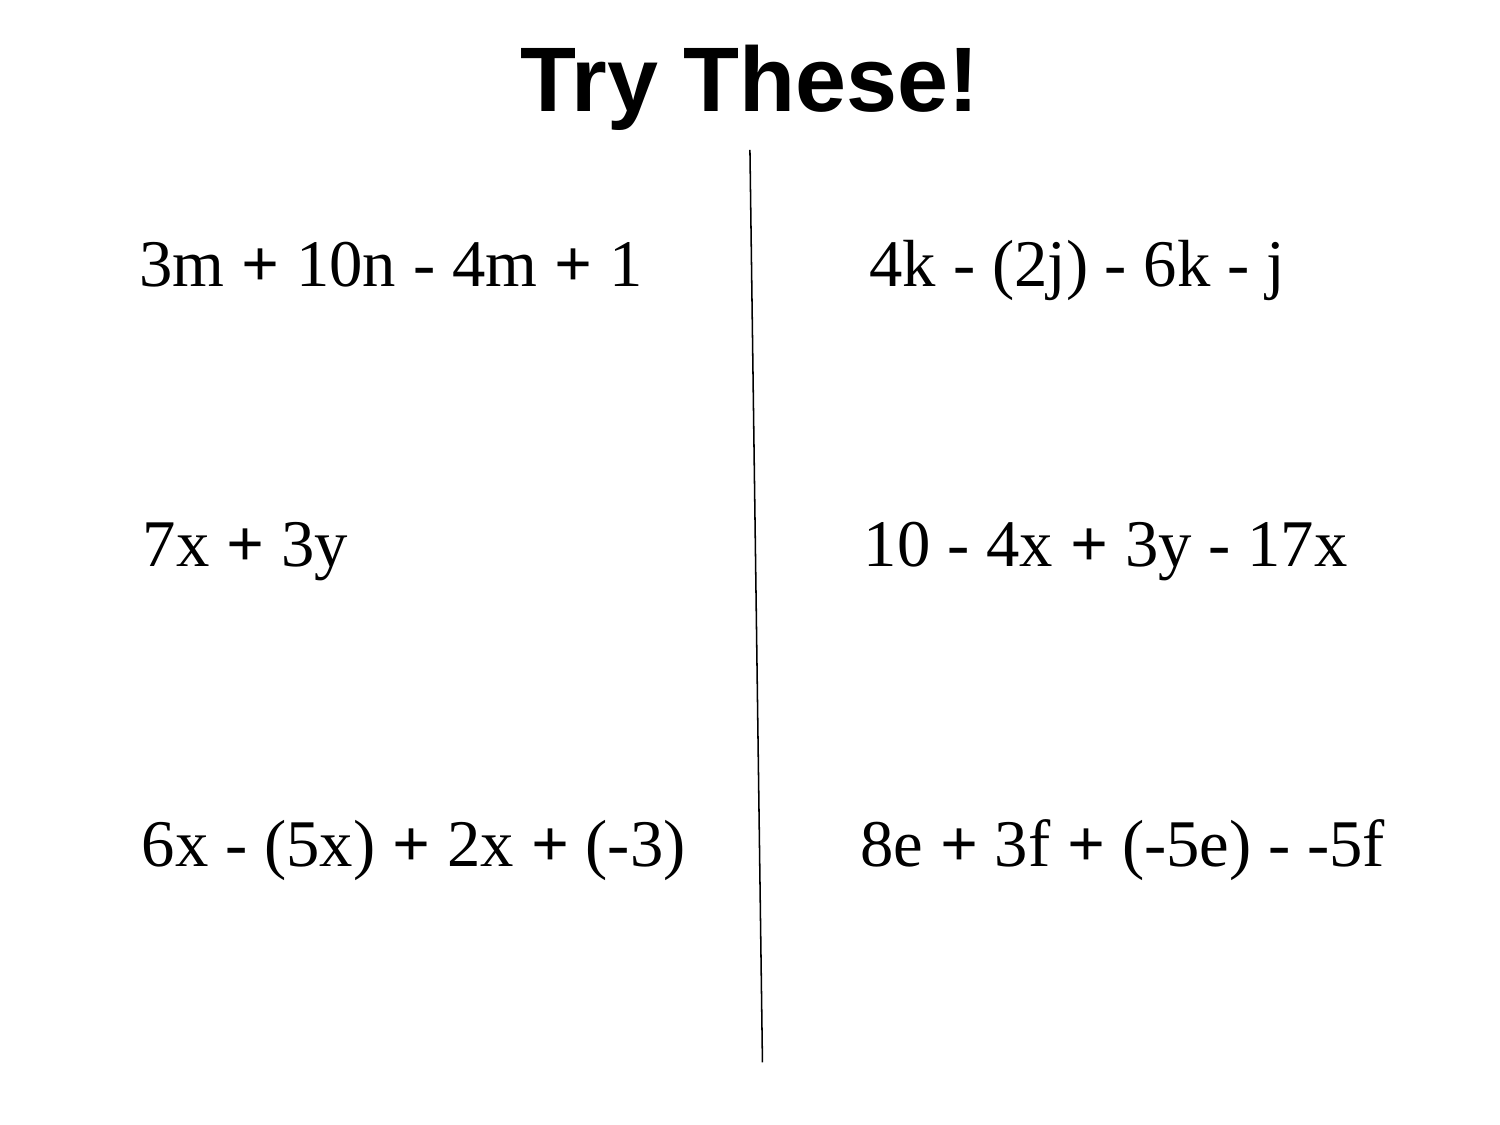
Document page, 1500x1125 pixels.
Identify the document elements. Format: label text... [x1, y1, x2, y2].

text_box 8e + 3f + (-5e) - -5f [845, 792, 1401, 888]
title Try These! [75, 0, 1425, 150]
text_box 10 - 4x + 3y - 17x [849, 492, 1364, 588]
text_box 6x - (5x) + 2x + (-3) [126, 792, 701, 888]
text_box 7x + 3y [128, 492, 364, 588]
text_box 3m + 10n - 4m + 1 [124, 212, 658, 308]
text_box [749, 149, 763, 1063]
text_box 4k - (2j) - 6k - j [854, 212, 1301, 308]
